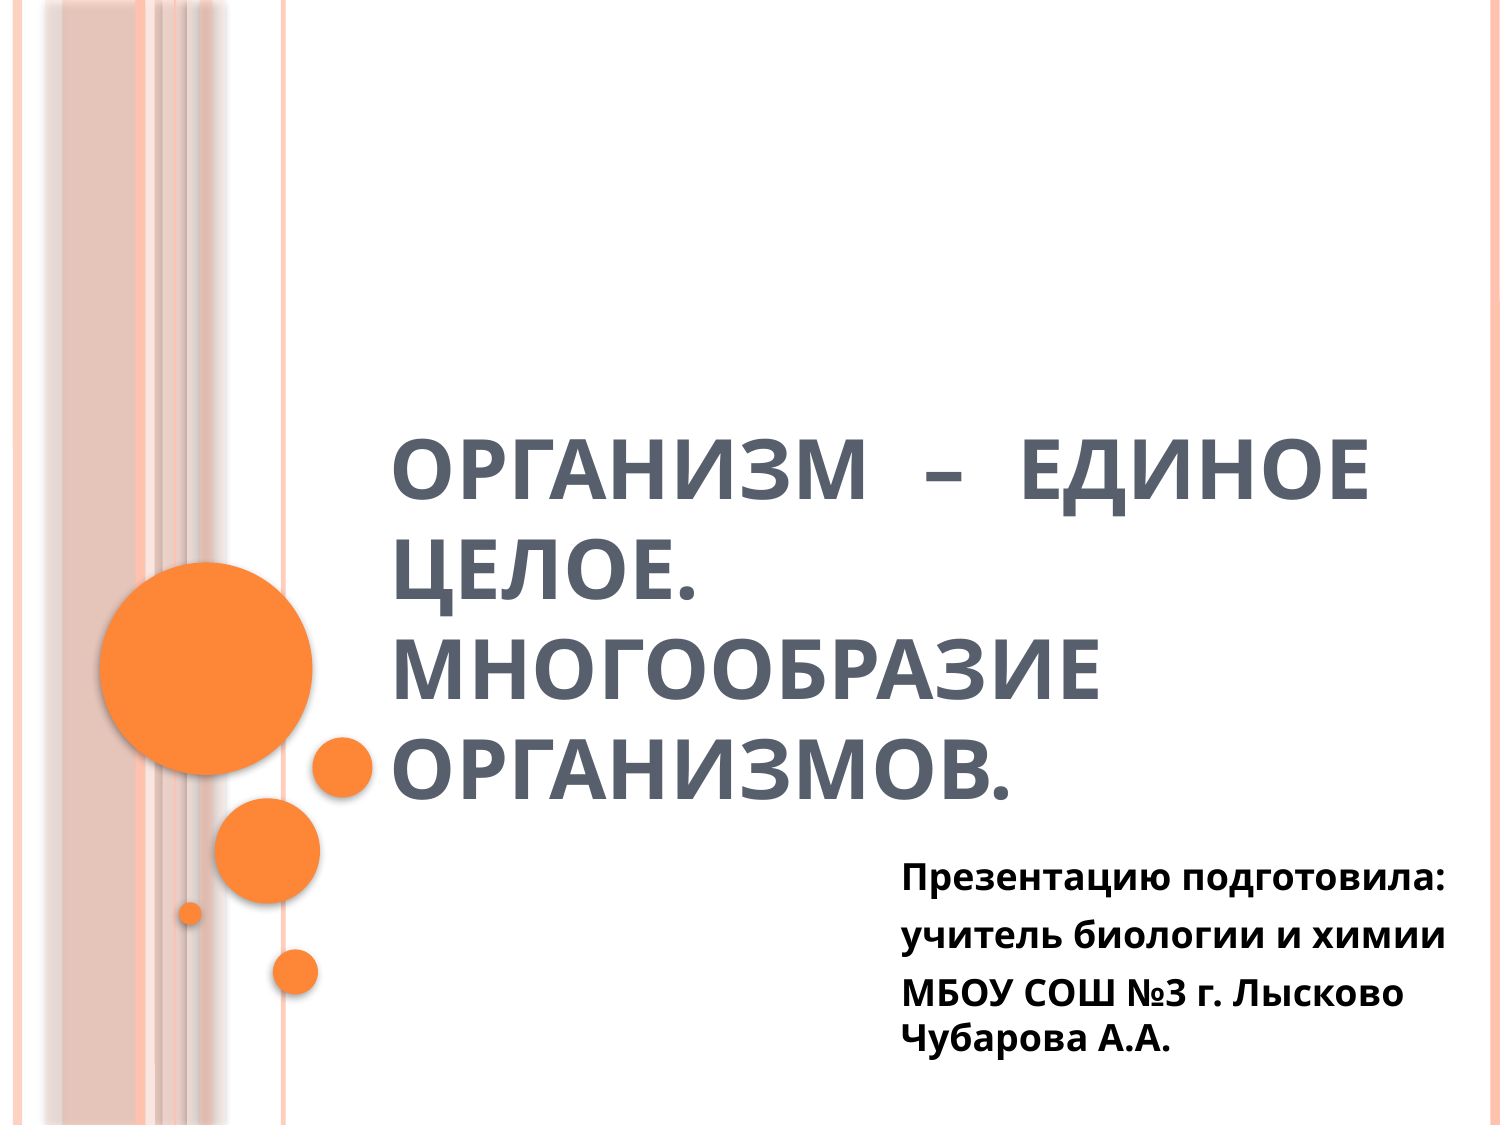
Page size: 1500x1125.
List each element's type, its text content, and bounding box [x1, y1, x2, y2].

subtitle Презентацию подготовила: учитель биологии и химии МБОУ СОШ №3 г. Лысково Чубарова А.А. [886, 846, 1498, 1071]
title Организм – единое целое. Многообразие организмов. [375, 512, 1388, 824]
